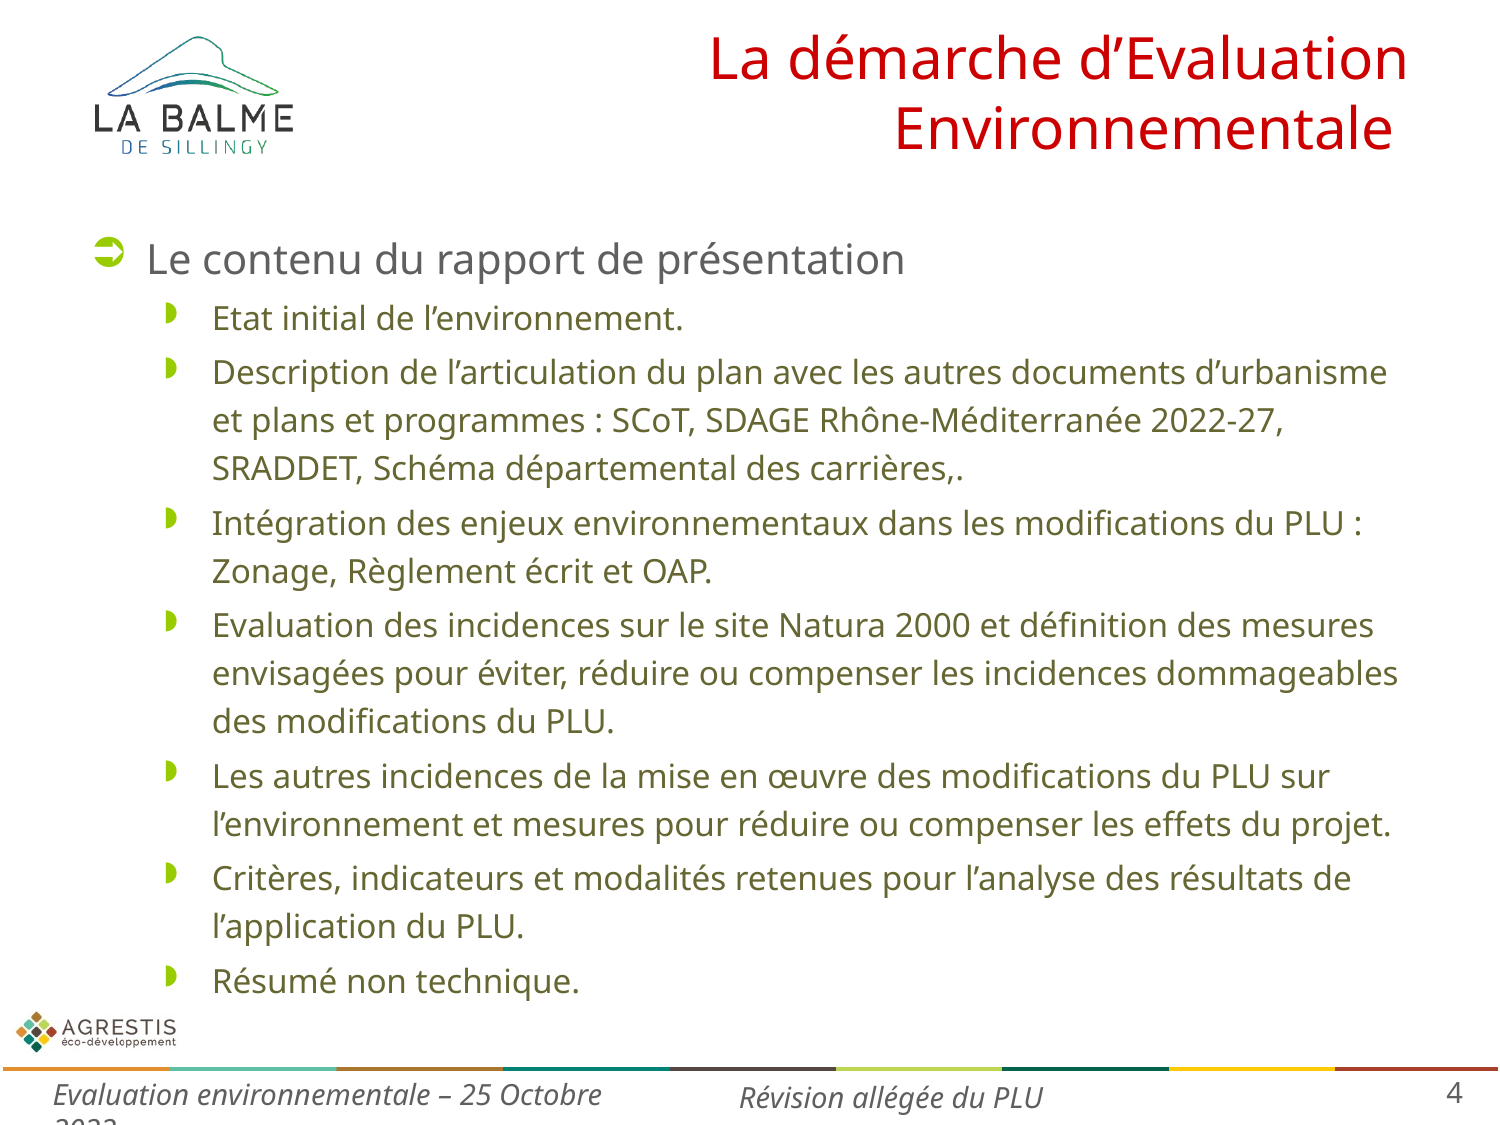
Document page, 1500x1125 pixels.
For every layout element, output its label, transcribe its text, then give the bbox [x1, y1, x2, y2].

picture [95, 36, 293, 154]
text_box Le contenu du rapport de présentation Etat initial de l’environnement. Description de l’articulation du plan avec les autres documents d’urbanisme et plans et programmes : SCoT, SDAGE Rhône-Méditerranée 2022-27, SRADDET, Schéma départemental des carrières,. Intégration des enjeux environnementaux dans les modifications du PLU : Zonage, Règlement écrit et OAP. Evaluation des incidences sur le site Natura 2000 et définition des mesures envisagées pour éviter, réduire ou compenser les incidences dommageables des modifications du PLU. Les autres incidences de la mise en œuvre des modifications du PLU sur l’environnement et mesures pour réduire ou compenser les effets du projet. Critères, indicateurs et modalités retenues pour l’analyse des résultats de l’application du PLU. Résumé non technique. [74, 215, 1425, 962]
picture [1479, 1067, 1498, 1071]
text_box Evaluation environnementale – 25 Octobre 2022 [37, 1069, 661, 1122]
picture [3, 1067, 1293, 1071]
text_box Révision allégée du PLU [488, 1069, 1294, 1125]
title La démarche d’Evaluation Environnementale [350, 45, 1425, 138]
slide_number 4 [1293, 1066, 1479, 1124]
picture [11, 1004, 180, 1060]
